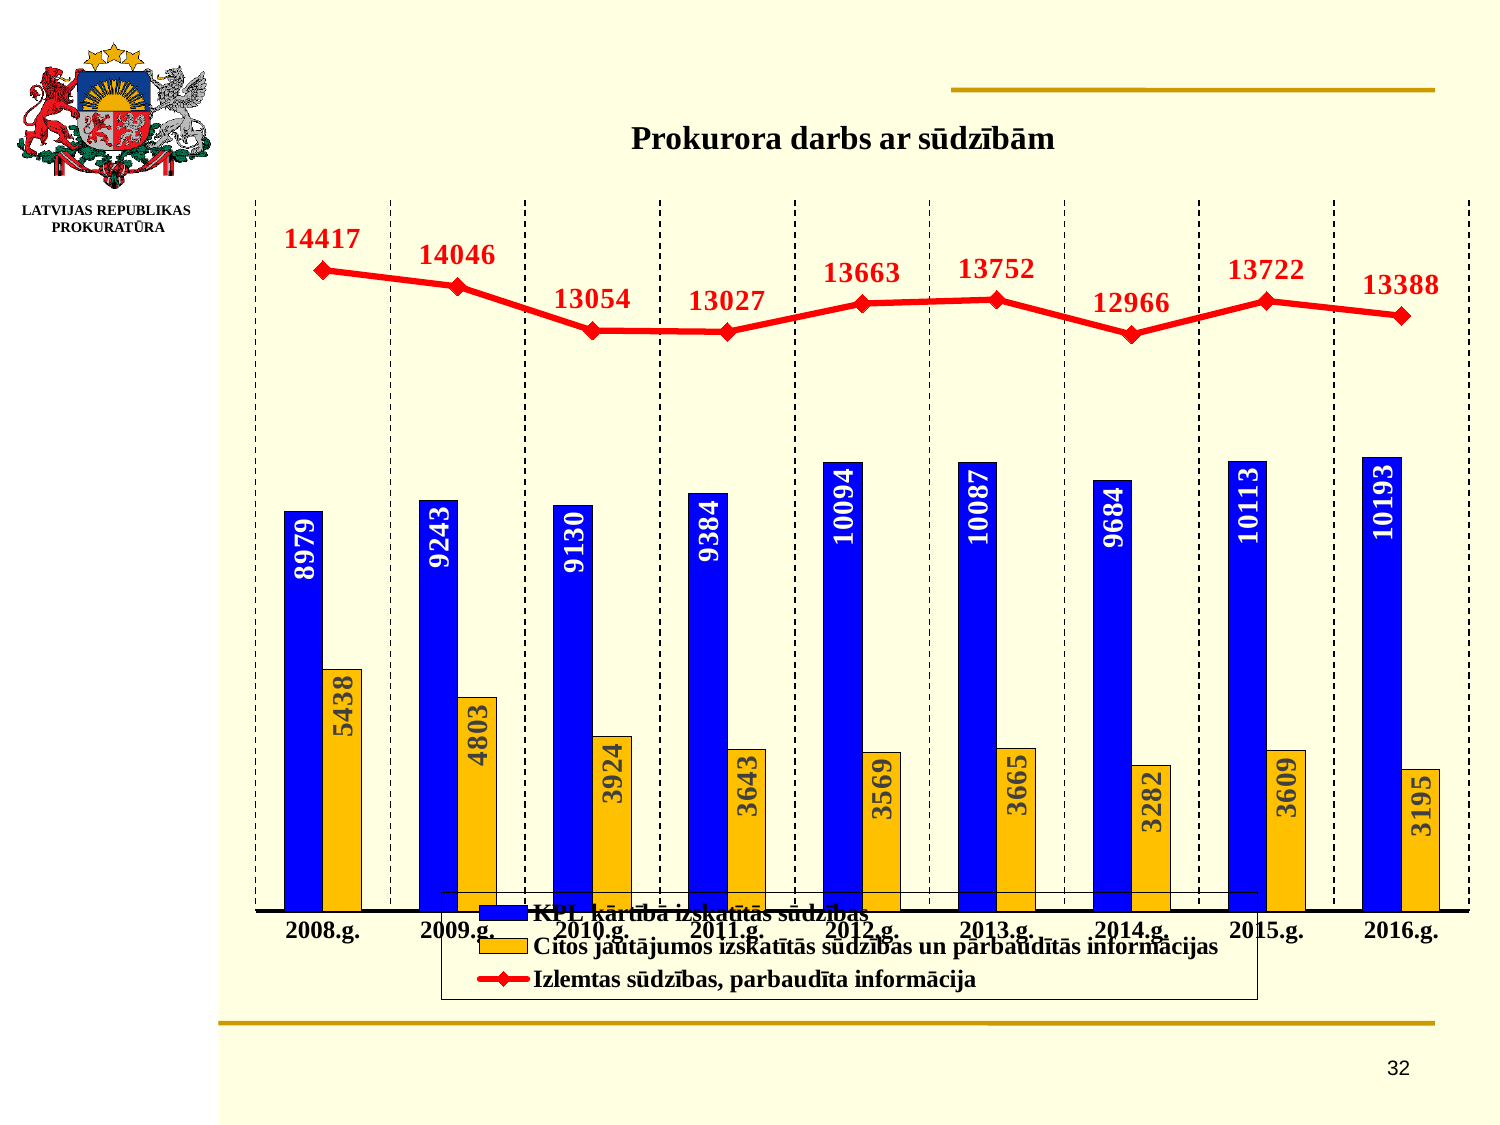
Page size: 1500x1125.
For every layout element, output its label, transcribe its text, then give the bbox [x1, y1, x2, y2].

picture [17, 42, 212, 189]
slide_number 32 [1112, 1046, 1426, 1101]
chart [229, 97, 1495, 1012]
